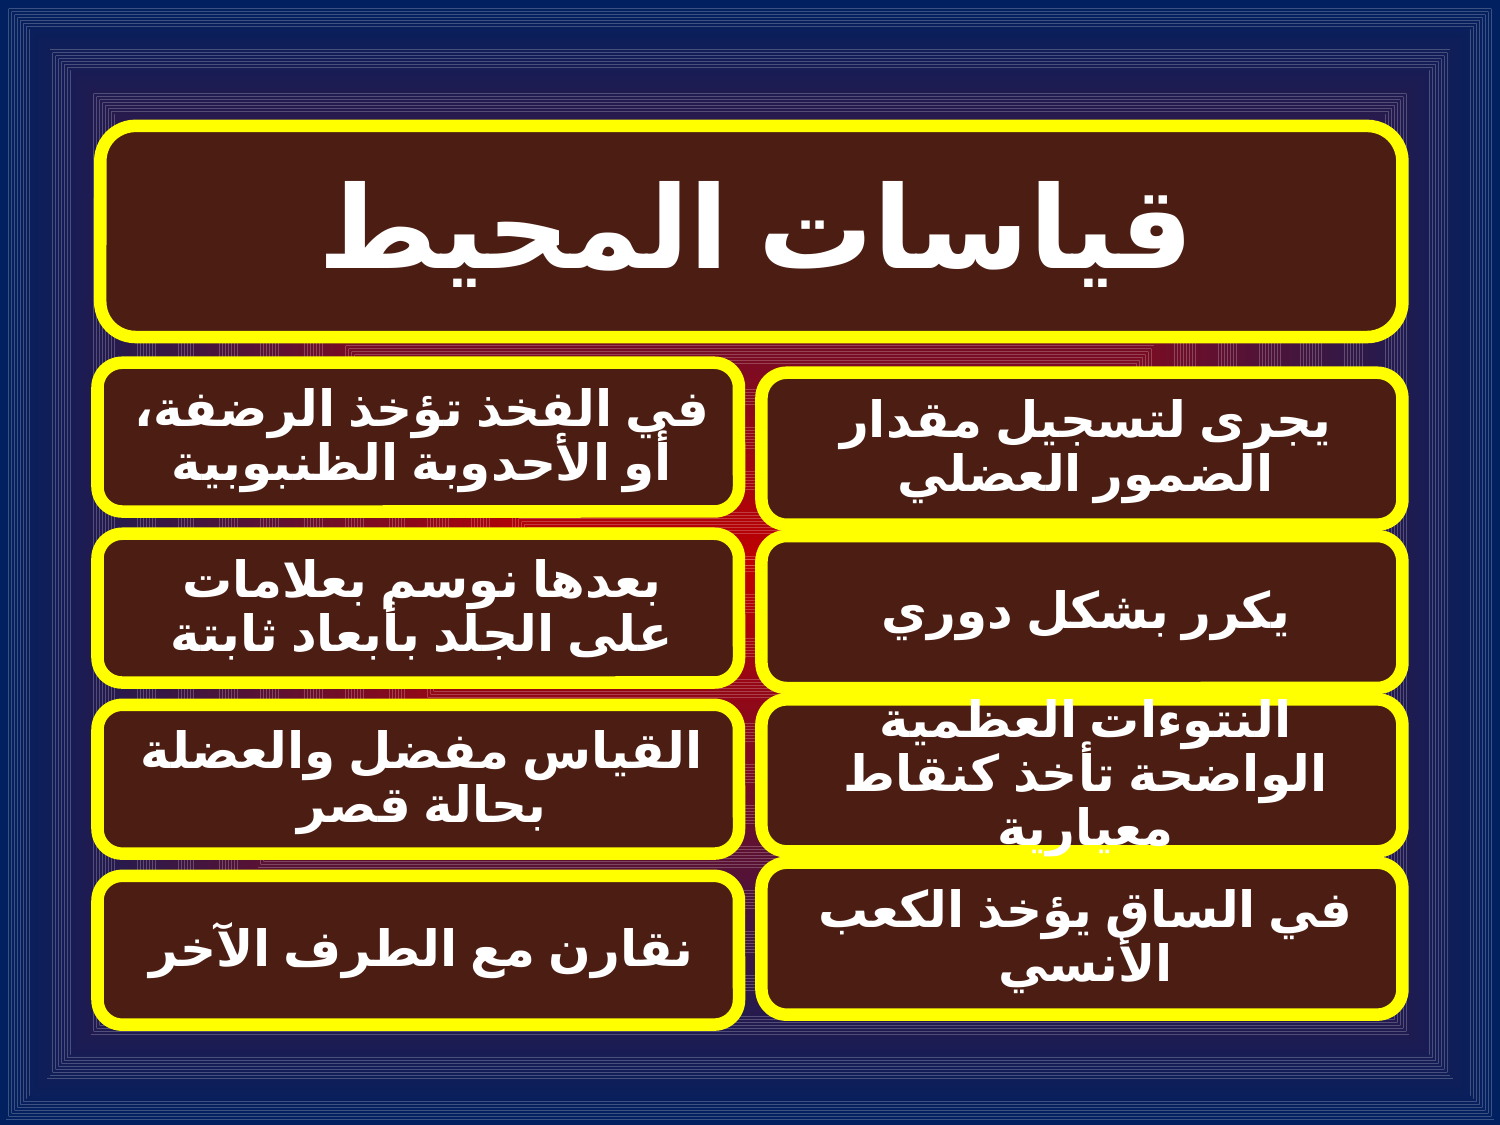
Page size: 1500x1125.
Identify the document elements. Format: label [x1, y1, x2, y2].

list [761, 359, 1403, 1028]
list [97, 359, 740, 1028]
text_box [99, 124, 1403, 338]
